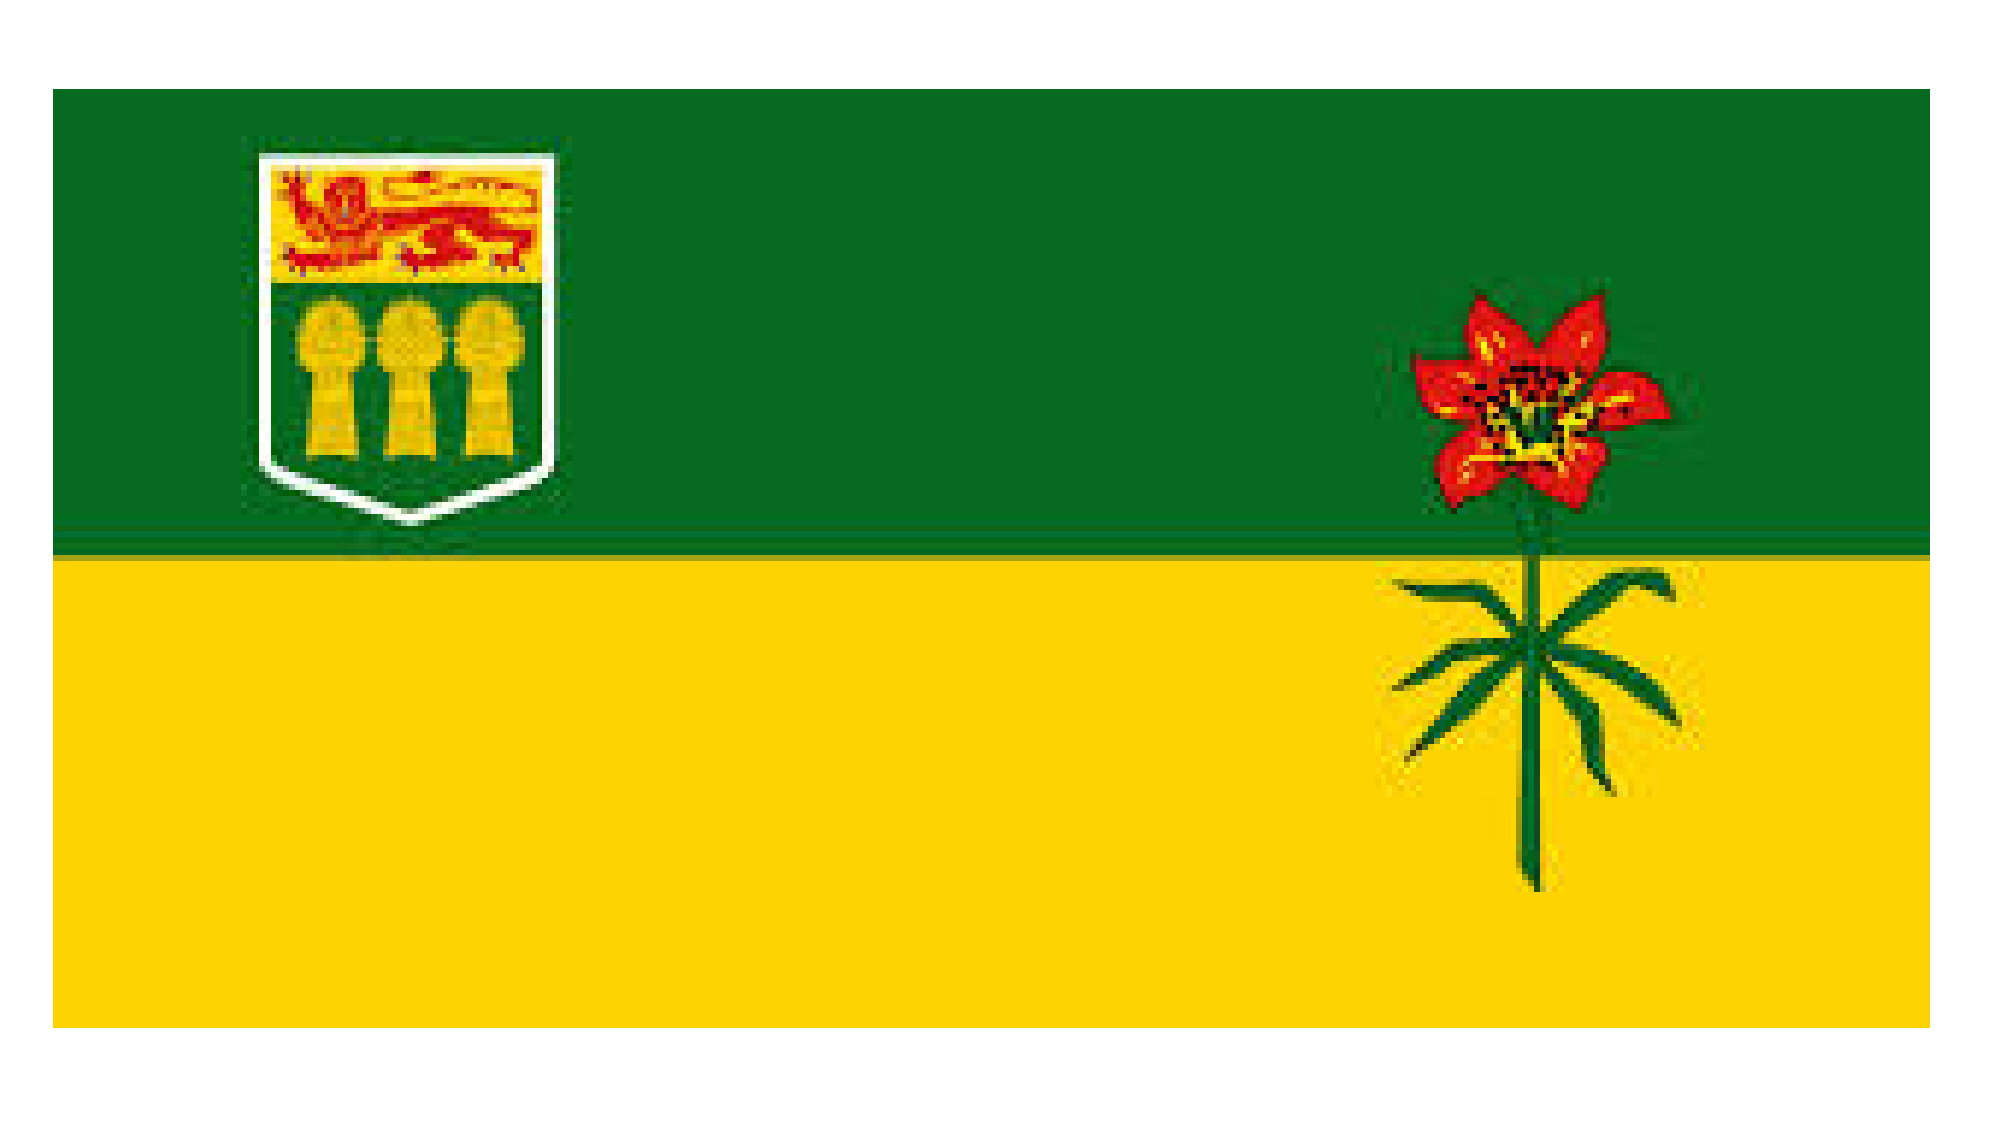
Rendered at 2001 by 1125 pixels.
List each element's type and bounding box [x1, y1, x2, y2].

picture [53, 89, 1930, 1028]
